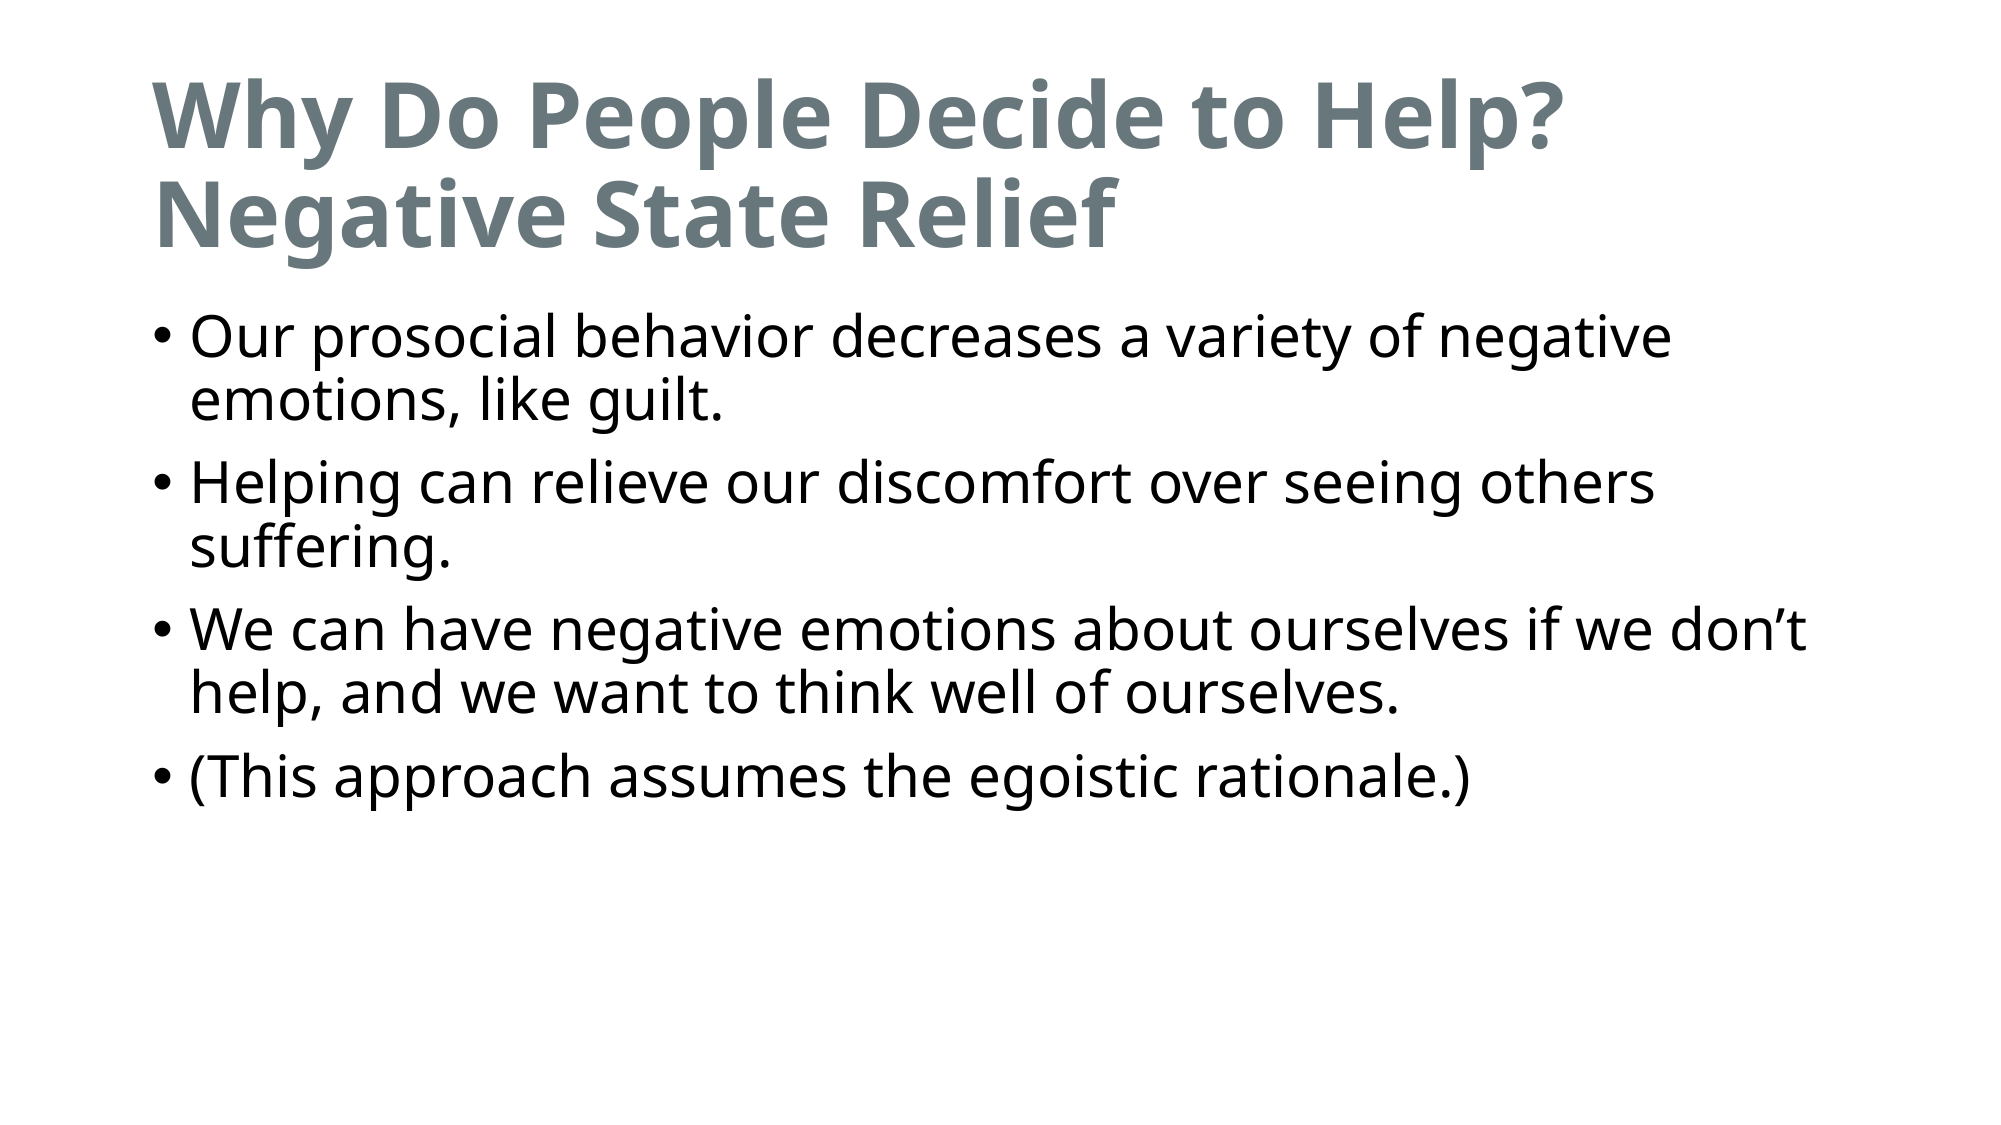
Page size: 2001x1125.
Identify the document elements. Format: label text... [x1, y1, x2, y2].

title Why Do People Decide to Help? Negative State Relief [137, 59, 1863, 278]
list Our prosocial behavior decreases a variety of negative emotions, like guilt. Helping can relieve our discomfort over seeing others suffering. We can have negative emotions about ourselves if we don’t help, and we want to think well of ourselves. (This approach assumes the egoistic rationale.) [137, 299, 1863, 1014]
